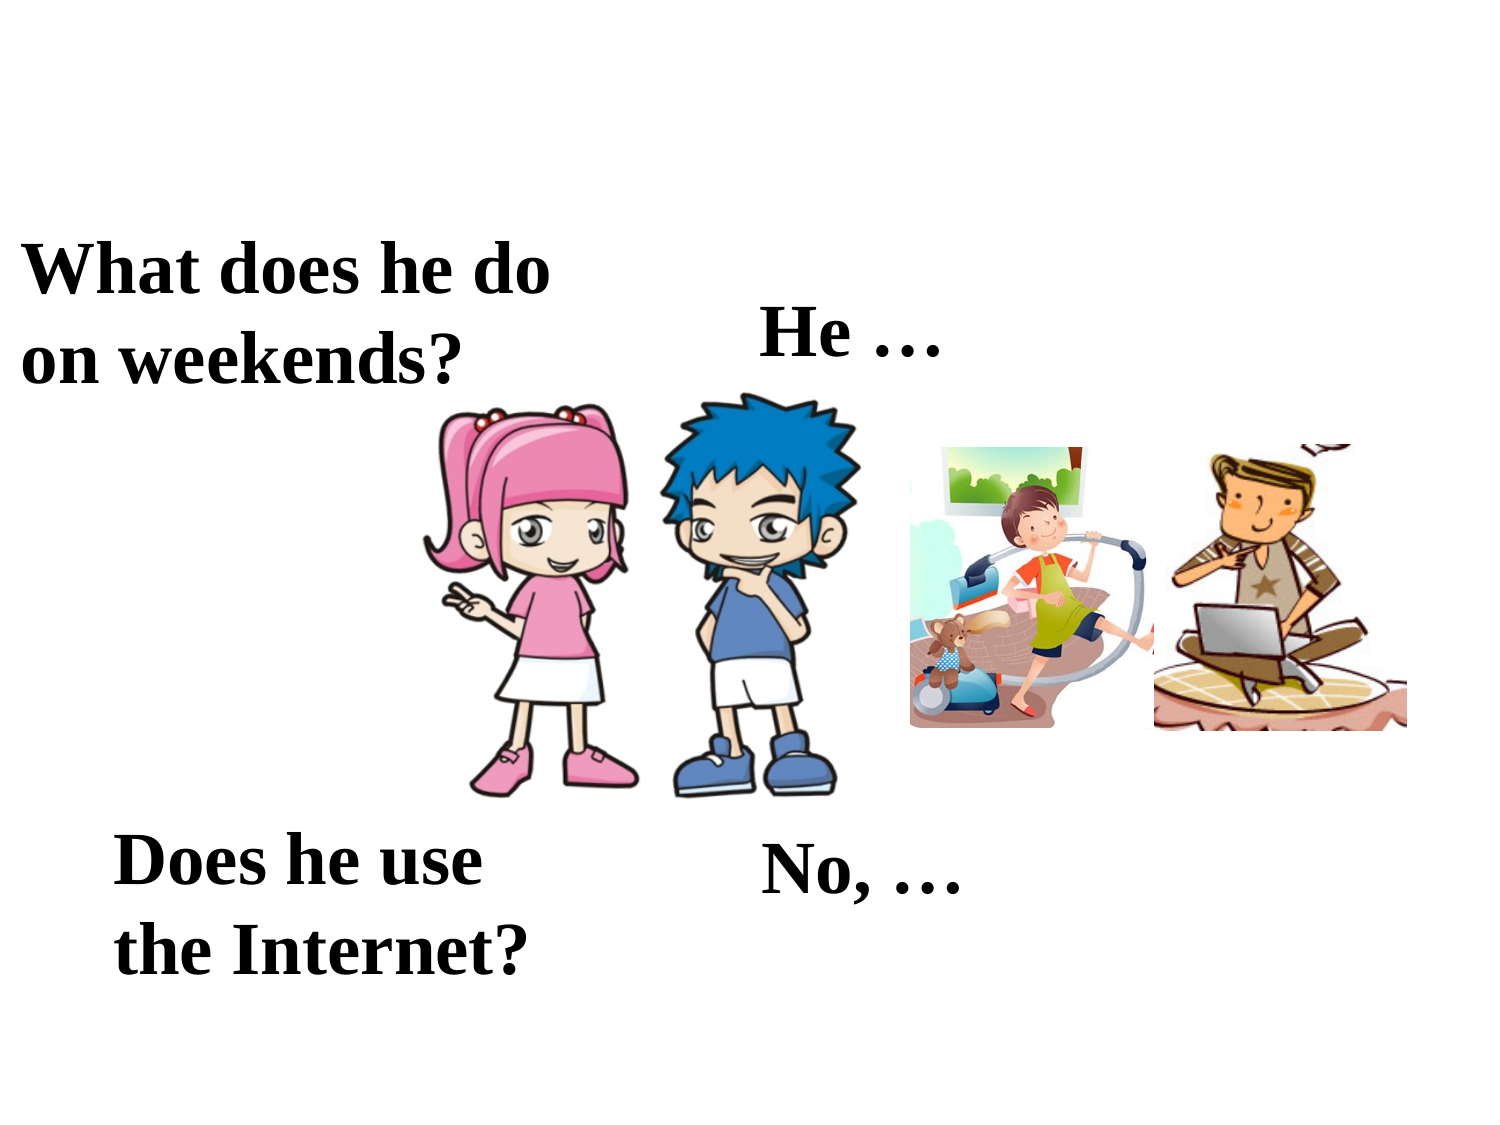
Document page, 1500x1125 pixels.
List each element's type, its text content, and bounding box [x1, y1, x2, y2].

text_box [419, 385, 1407, 813]
text_box What does he do on weekends? [0, 184, 715, 440]
text_box He … [738, 255, 1251, 385]
text_box Does he use the Internet? [88, 649, 615, 1000]
text_box No, … [738, 813, 1251, 953]
